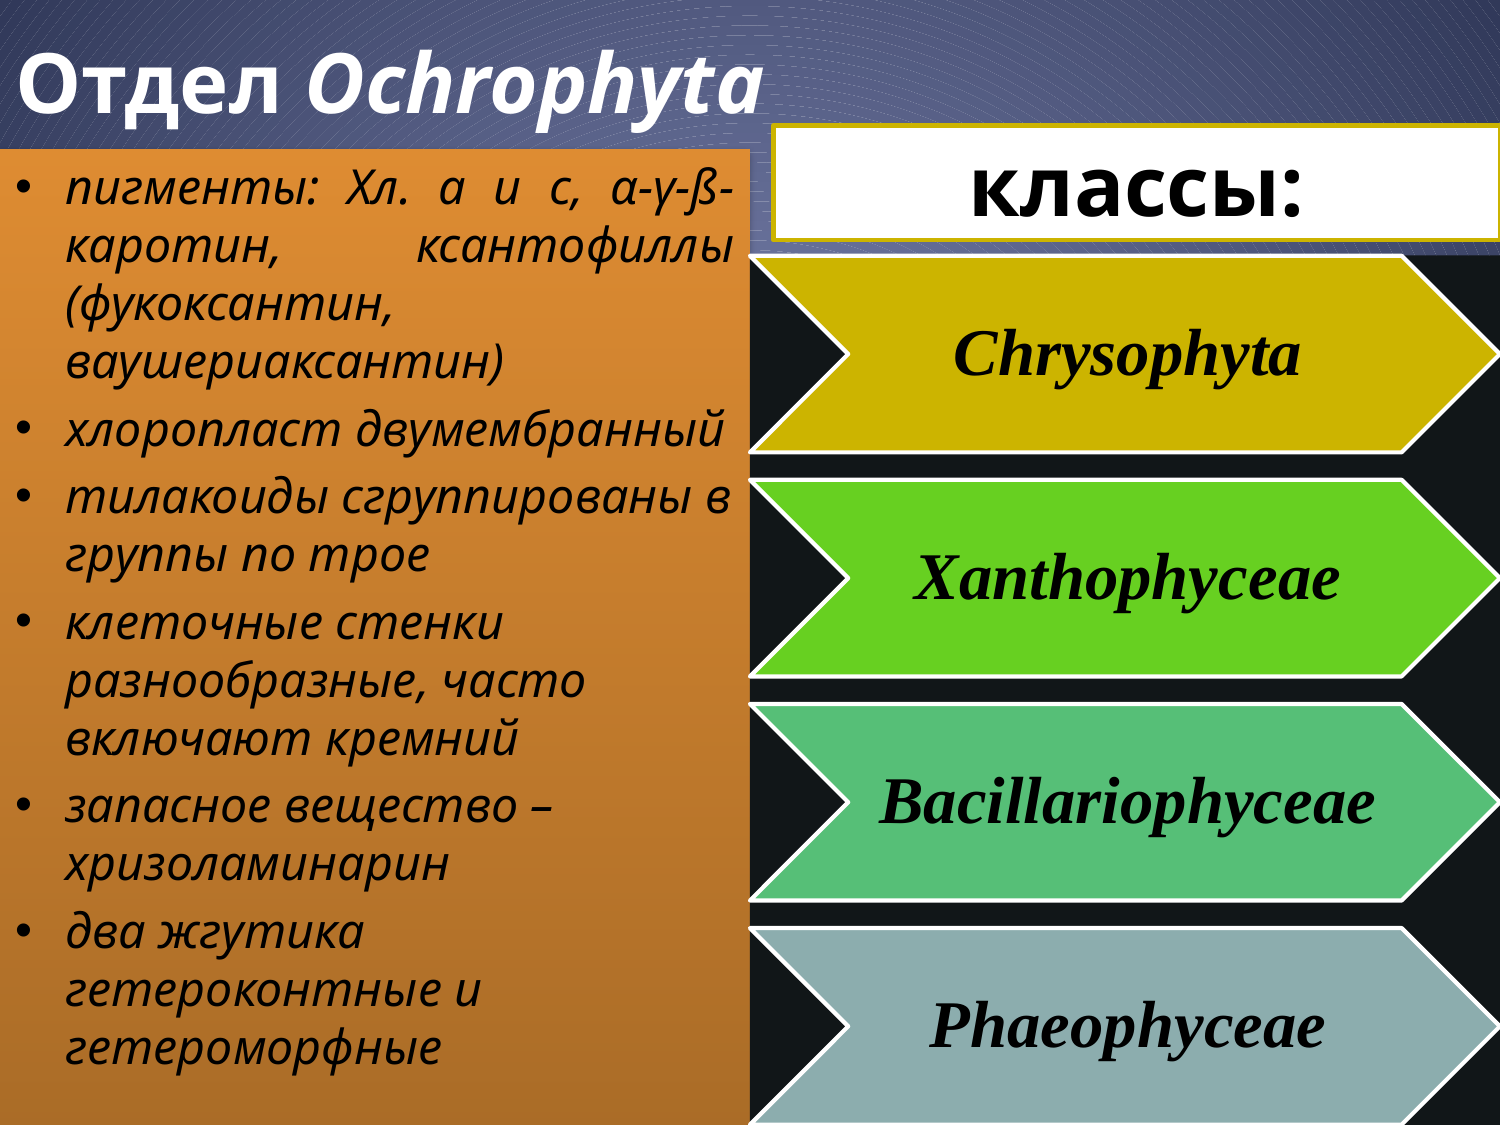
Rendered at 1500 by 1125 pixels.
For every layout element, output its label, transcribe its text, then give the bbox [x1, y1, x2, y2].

title Отдел Ochrophyta [0, 0, 1500, 161]
text_box классы: [771, 123, 1500, 242]
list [749, 255, 1500, 1125]
list пигменты: Хл. а и с, α-γ-ß-каротин, ксантофиллы (фукоксантин, ваушериаксантин) хлоропласт двумембранный тилакоиды сгруппированы в группы по трое клеточные стенки разнообразные, часто включают кремний запасное вещество – хризоламинарин два жгутика гетероконтные и гетероморфные [0, 149, 750, 1125]
